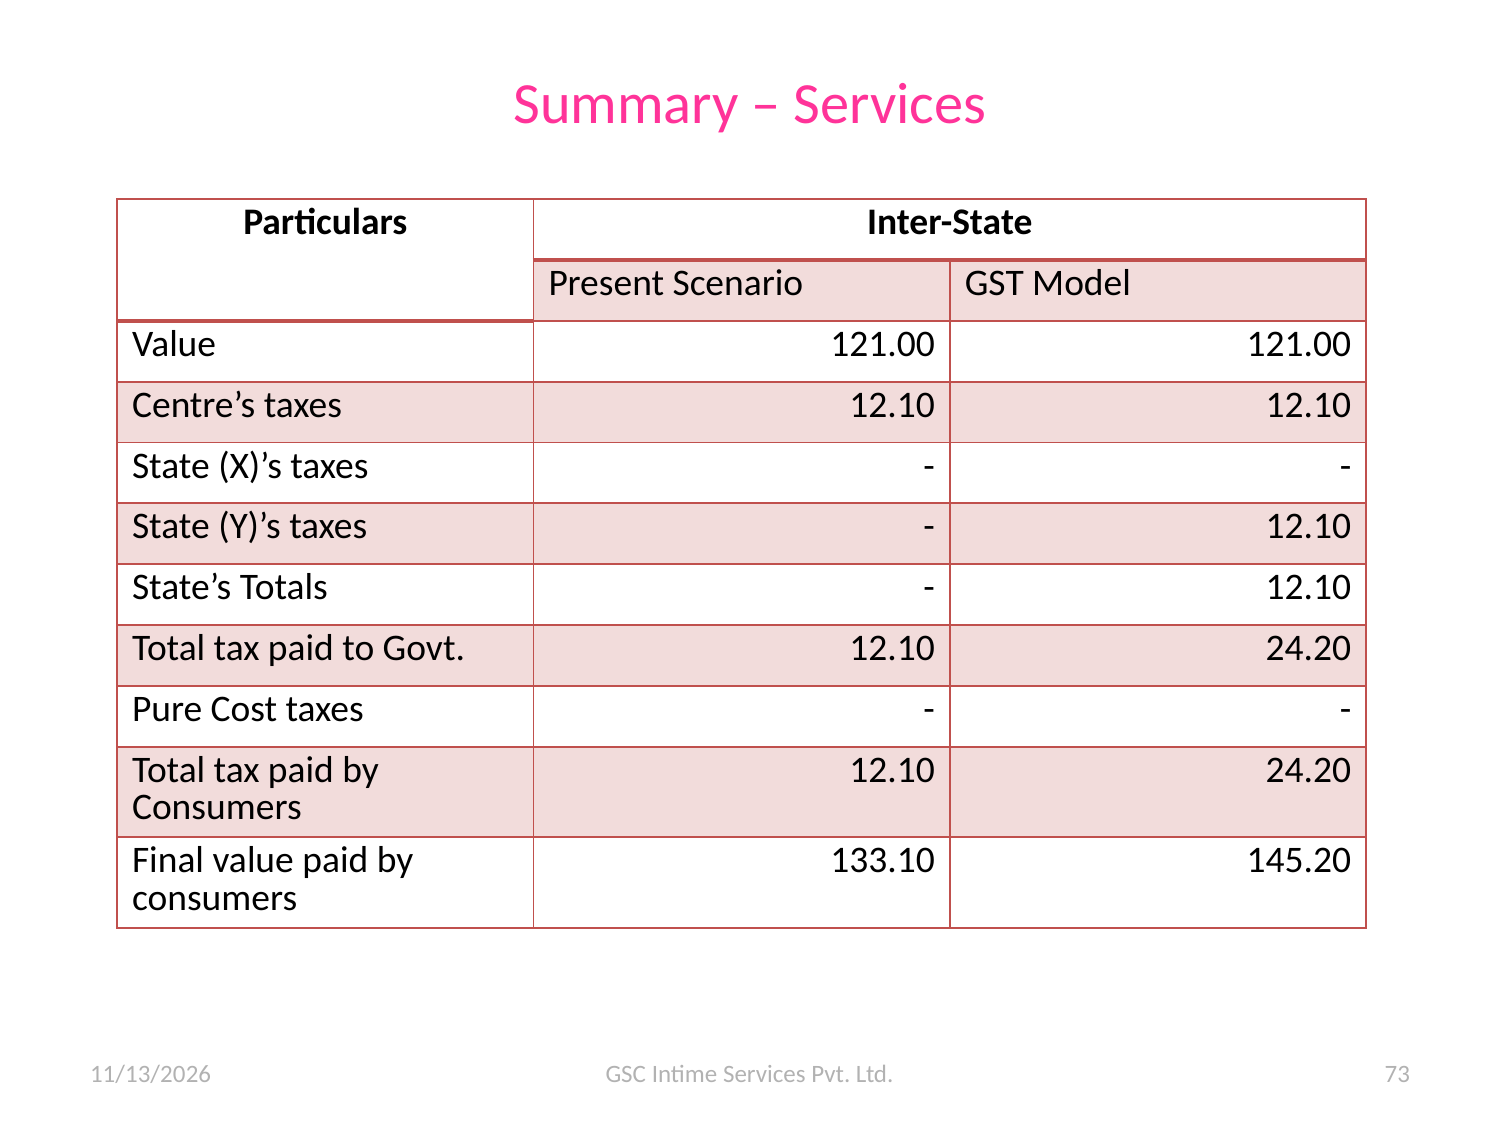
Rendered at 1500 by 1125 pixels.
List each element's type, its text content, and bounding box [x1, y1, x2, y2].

table_cell - [534, 504, 949, 563]
table_cell 133.10 [534, 838, 949, 927]
table_cell Value [118, 323, 533, 381]
table_cell 121.00 [951, 322, 1365, 381]
table_cell 12.10 [951, 565, 1365, 624]
table_cell 12.10 [951, 504, 1365, 563]
table_cell 145.20 [951, 838, 1365, 927]
title Summary – Services [75, 50, 1425, 150]
table_cell 12.10 [951, 383, 1365, 442]
table_cell - [534, 443, 949, 502]
table_cell 12.10 [534, 383, 949, 442]
slide_number 73 [1074, 1042, 1425, 1103]
table_cell Present Scenario [534, 262, 949, 320]
table_header Particulars [118, 200, 533, 319]
table_cell 24.20 [951, 748, 1365, 836]
footer GSC Intime Services Pvt. Ltd. [512, 1042, 988, 1103]
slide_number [75, 1042, 425, 1103]
table_cell 24.20 [951, 626, 1365, 685]
table_cell 12.10 [534, 748, 949, 836]
table_cell - [534, 687, 949, 746]
table_cell - [951, 687, 1365, 746]
table_cell State (X)’s taxes [118, 443, 533, 502]
table_cell Total tax paid to Govt. [118, 626, 533, 685]
table_cell Pure Cost taxes [118, 687, 533, 746]
table_header Inter-State [534, 200, 1365, 258]
table_cell 12.10 [534, 626, 949, 685]
table_cell State’s Totals [118, 565, 533, 624]
table_cell Final value paid by consumers [118, 838, 533, 927]
table_cell GST Model [951, 262, 1365, 320]
table_cell Total tax paid by Consumers [118, 748, 533, 836]
table_cell State (Y)’s taxes [118, 504, 533, 563]
table_cell 121.00 [534, 322, 949, 381]
table_cell - [951, 443, 1365, 502]
table_cell - [534, 565, 949, 624]
table_cell Centre’s taxes [118, 383, 533, 442]
